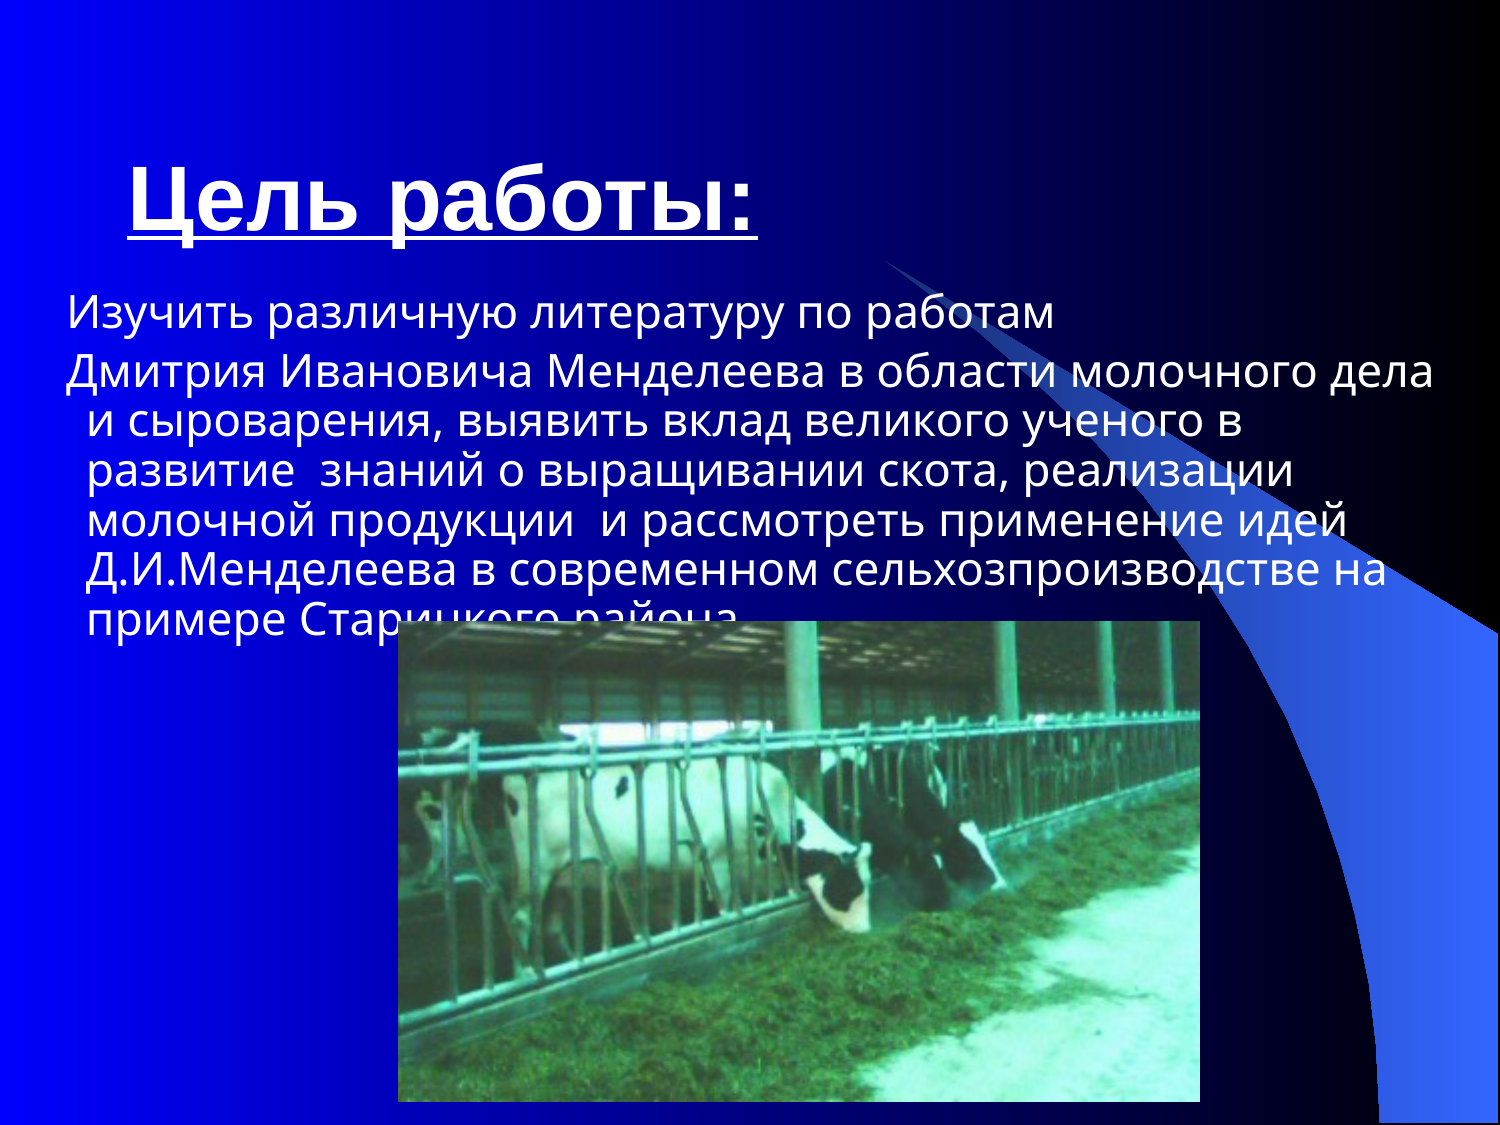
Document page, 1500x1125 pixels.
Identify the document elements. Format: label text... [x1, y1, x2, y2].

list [398, 620, 1200, 1102]
title Цель работы: [111, 99, 1438, 280]
list Изучить различную литературу по работам Дмитрия Ивановича Менделеева в области молочного дела и сыроварения, выявить вклад великого ученого в развитие знаний о выращивании скота, реализации молочной продукции и рассмотреть применение идей Д.И.Менделеева в современном сельхозпроизводстве на примере Старицкого района. [0, 280, 1477, 657]
